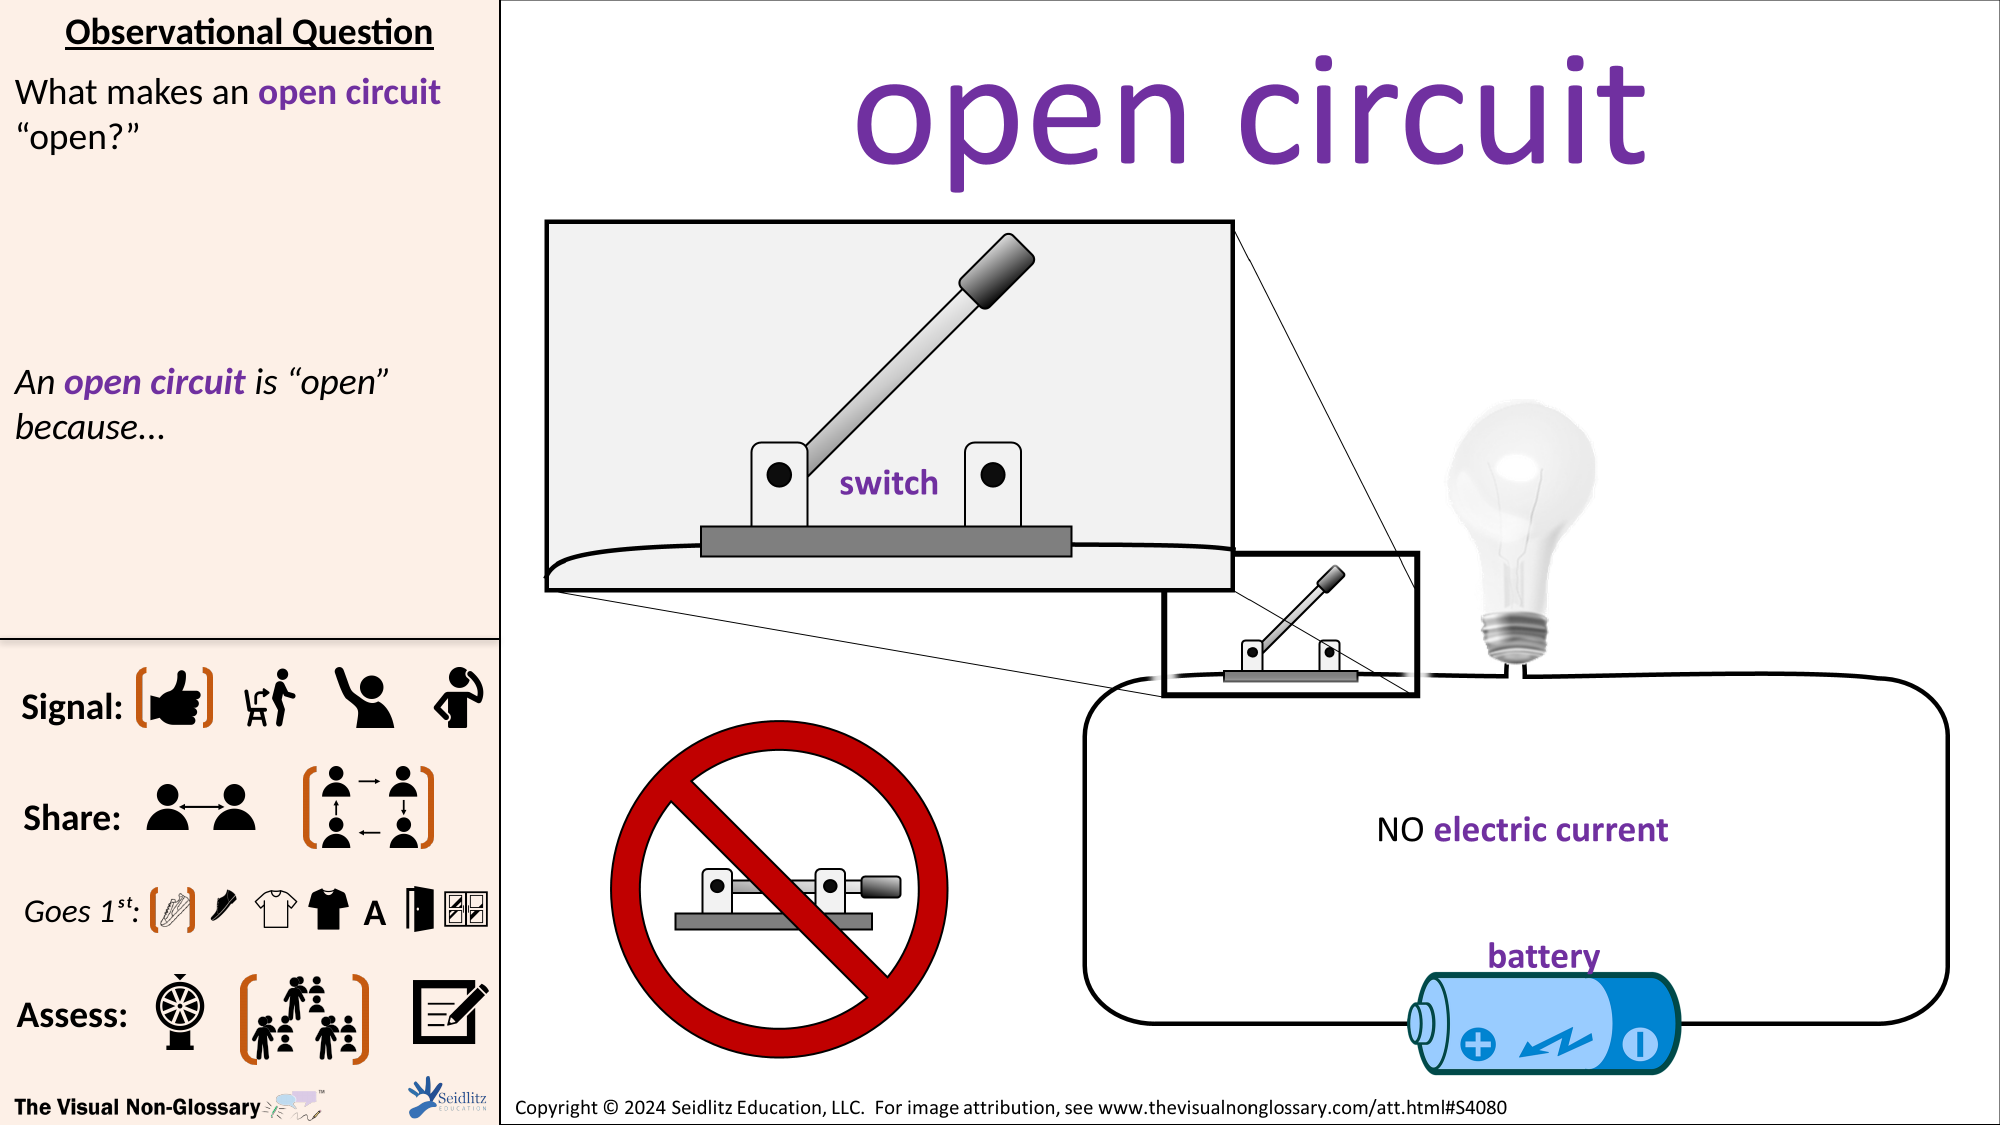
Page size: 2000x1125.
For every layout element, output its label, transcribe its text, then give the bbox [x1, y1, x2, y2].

text_box Observational Question [50, 0, 449, 59]
text_box A [348, 880, 402, 941]
picture [142, 974, 218, 1051]
picture [0, 1084, 328, 1125]
picture [239, 667, 301, 728]
picture [428, 667, 490, 728]
picture [202, 886, 241, 925]
picture [239, 974, 370, 1066]
picture [413, 974, 490, 1051]
text_box An open circuit is “open” because... [0, 349, 494, 455]
picture [253, 886, 299, 932]
text_box What makes an open circuit “open?” [0, 59, 494, 165]
picture [403, 1073, 495, 1125]
picture [302, 766, 434, 850]
picture [397, 886, 490, 932]
picture [334, 667, 395, 728]
picture [499, 0, 2000, 1125]
picture [149, 886, 196, 934]
picture [136, 667, 214, 728]
text_box Assess: [1, 982, 137, 1043]
text_box Signal: [6, 674, 136, 735]
picture [305, 886, 352, 932]
picture [145, 784, 257, 830]
text_box Goes 1ˢᵗ: [9, 881, 156, 937]
text_box Share: [8, 785, 137, 846]
